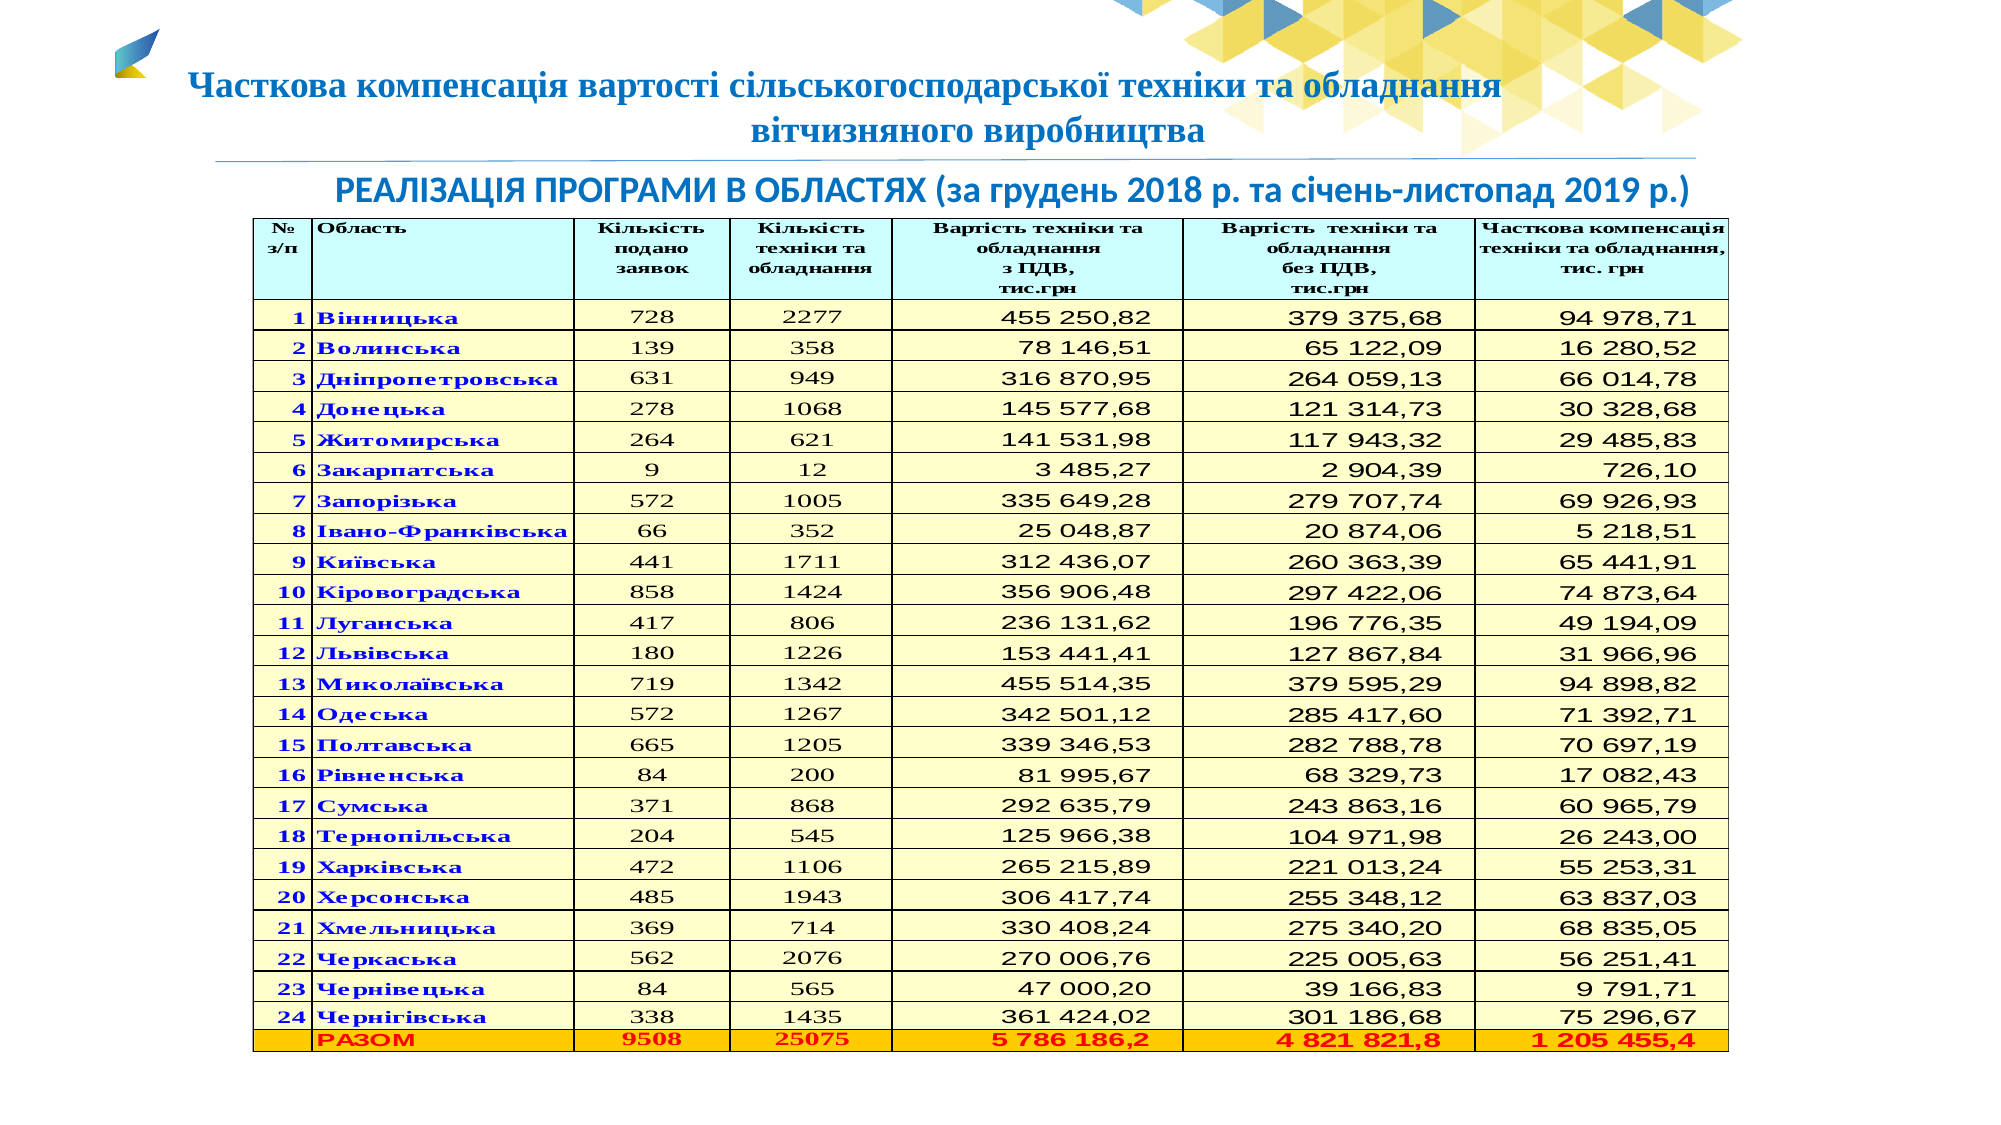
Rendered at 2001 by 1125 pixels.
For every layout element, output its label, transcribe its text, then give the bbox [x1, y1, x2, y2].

picture [115, 28, 160, 79]
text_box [215, 158, 1697, 162]
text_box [1102, 0, 1748, 159]
text_box Часткова компенсація вартості сільськогосподарської техніки та обладнання вітчизняного виробництва [171, 52, 1102, 158]
picture [252, 218, 1731, 1053]
text_box РЕАЛІЗАЦІЯ ПРОГРАМИ В ОБЛАСТЯХ (за грудень 2018 р. та січень-листопад 2019 р.) [240, 157, 1785, 218]
